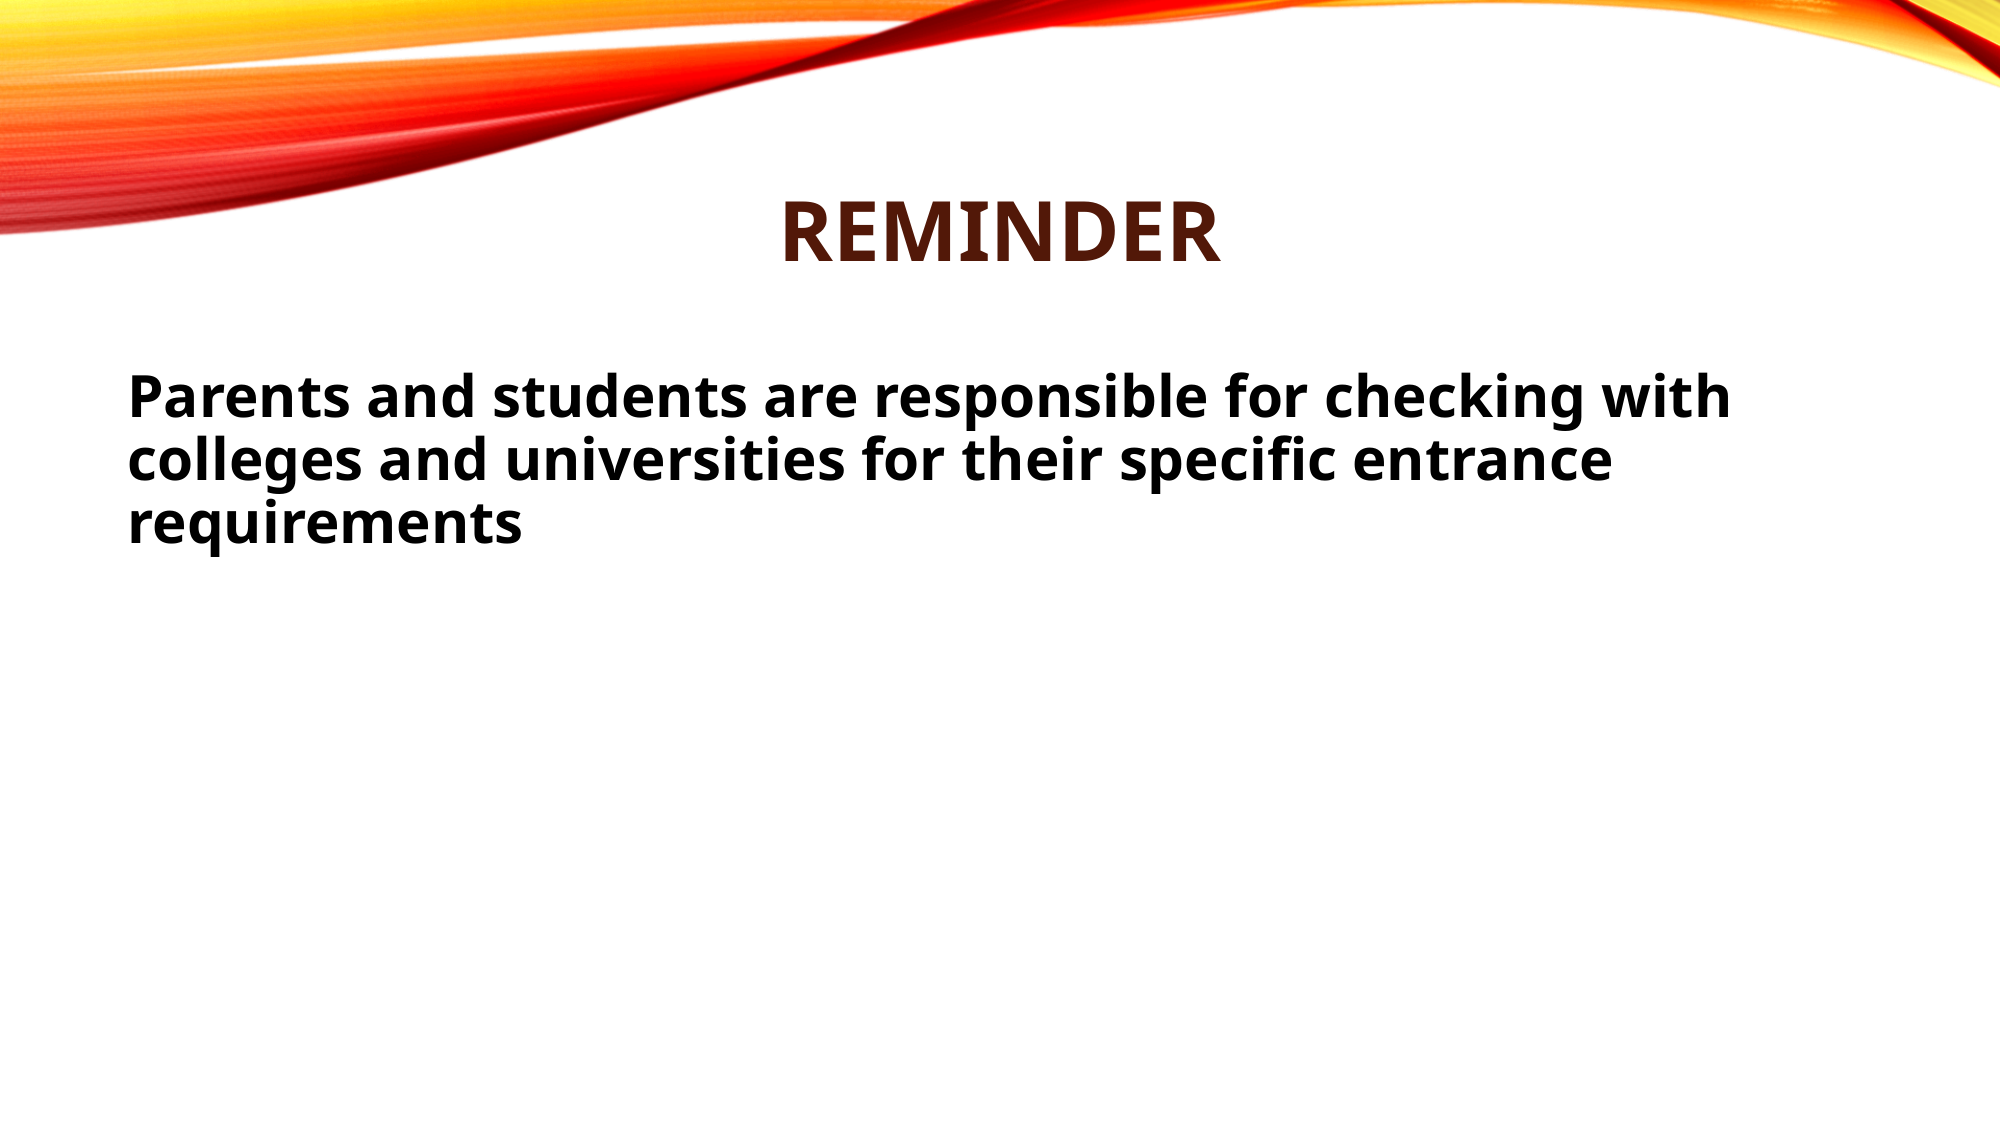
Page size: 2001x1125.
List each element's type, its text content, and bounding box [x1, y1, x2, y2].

picture [0, 0, 2000, 237]
title reminder [293, 128, 1707, 341]
list Parents and students are responsible for checking with colleges and universities for their specific entrance requirements [112, 360, 1888, 1021]
